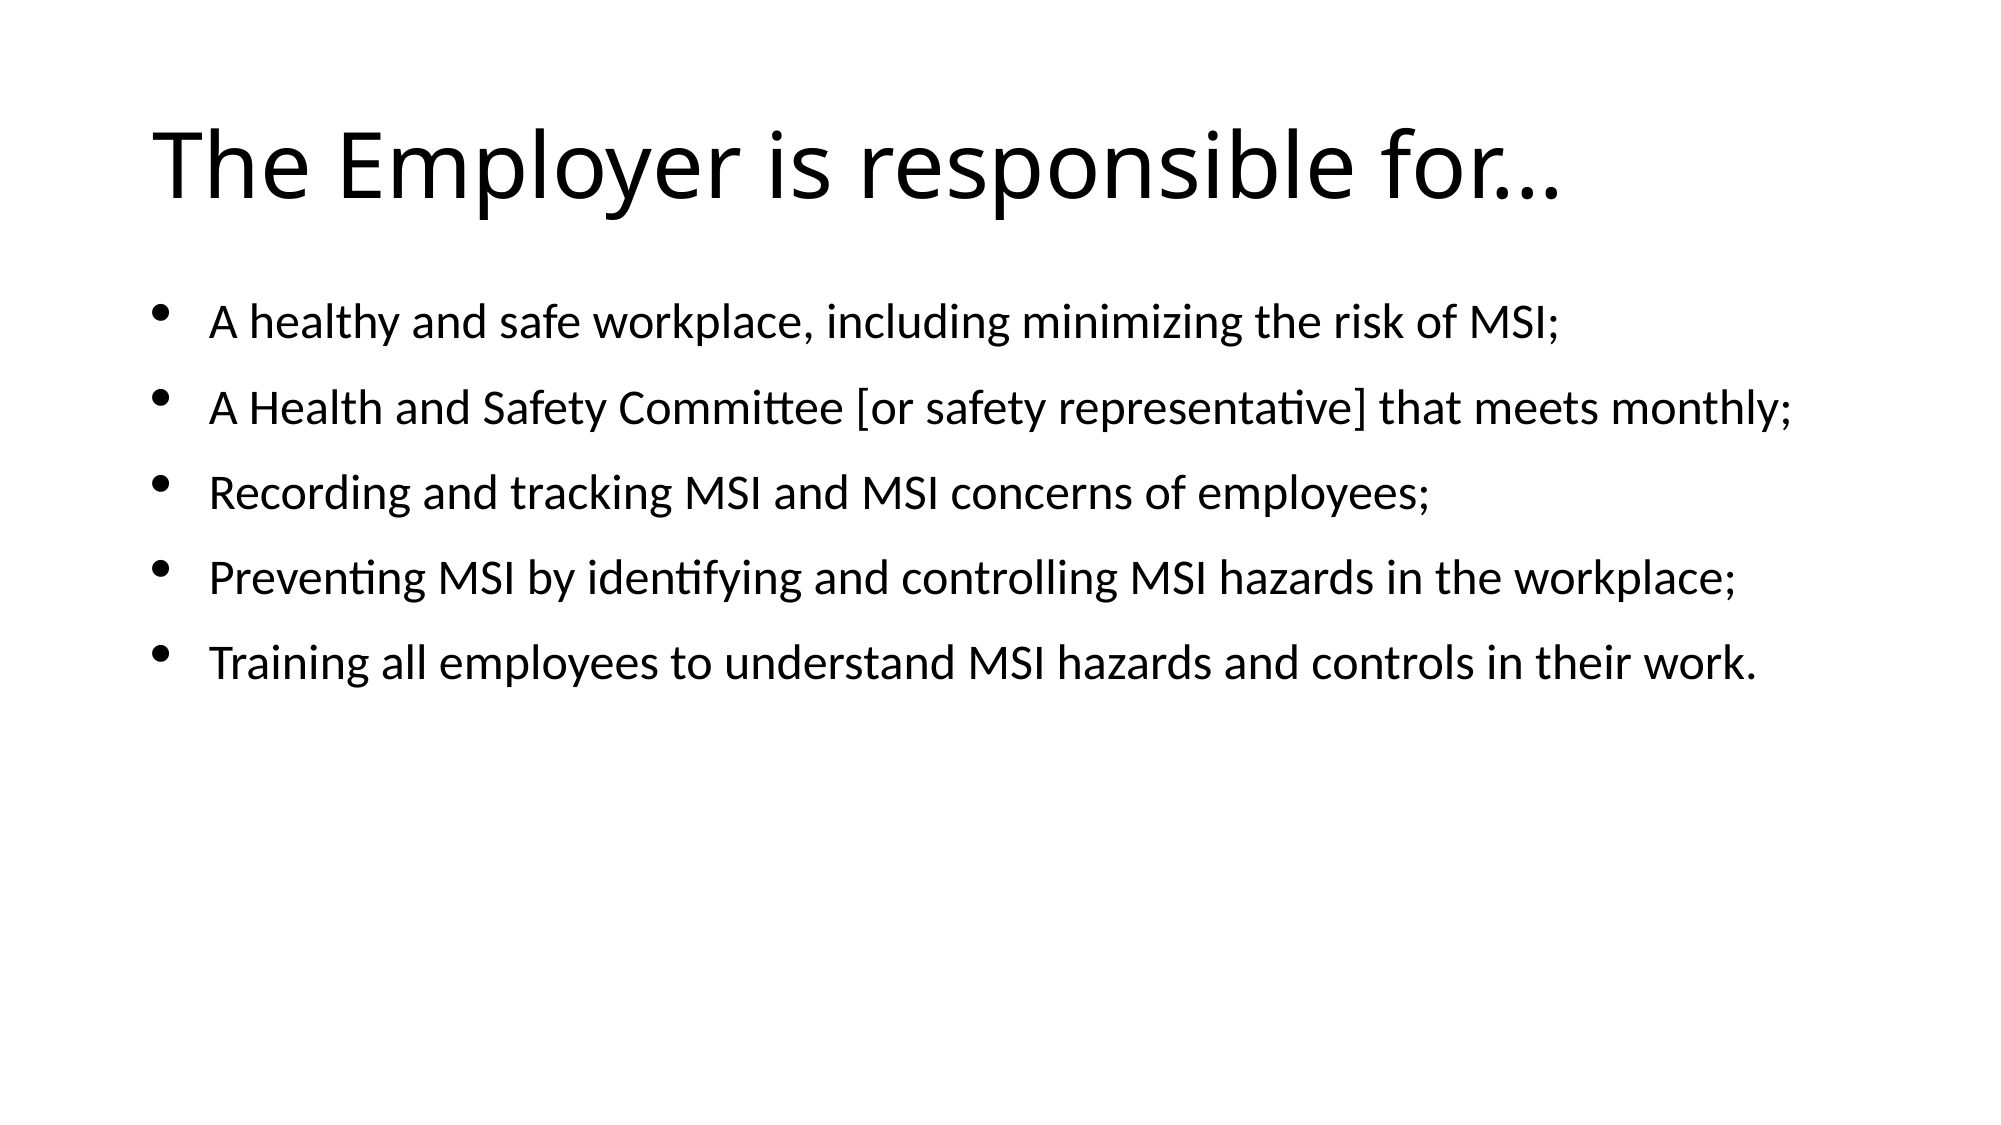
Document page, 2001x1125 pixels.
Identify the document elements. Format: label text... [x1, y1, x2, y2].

title The Employer is responsible for... [137, 59, 1863, 277]
list A healthy and safe workplace, including minimizing the risk of MSI; A Health and Safety Committee [or safety representative] that meets monthly; Recording and tracking MSI and MSI concerns of employees; Preventing MSI by identifying and controlling MSI hazards in the workplace; Training all employees to understand MSI hazards and controls in their work. [137, 277, 1863, 1014]
